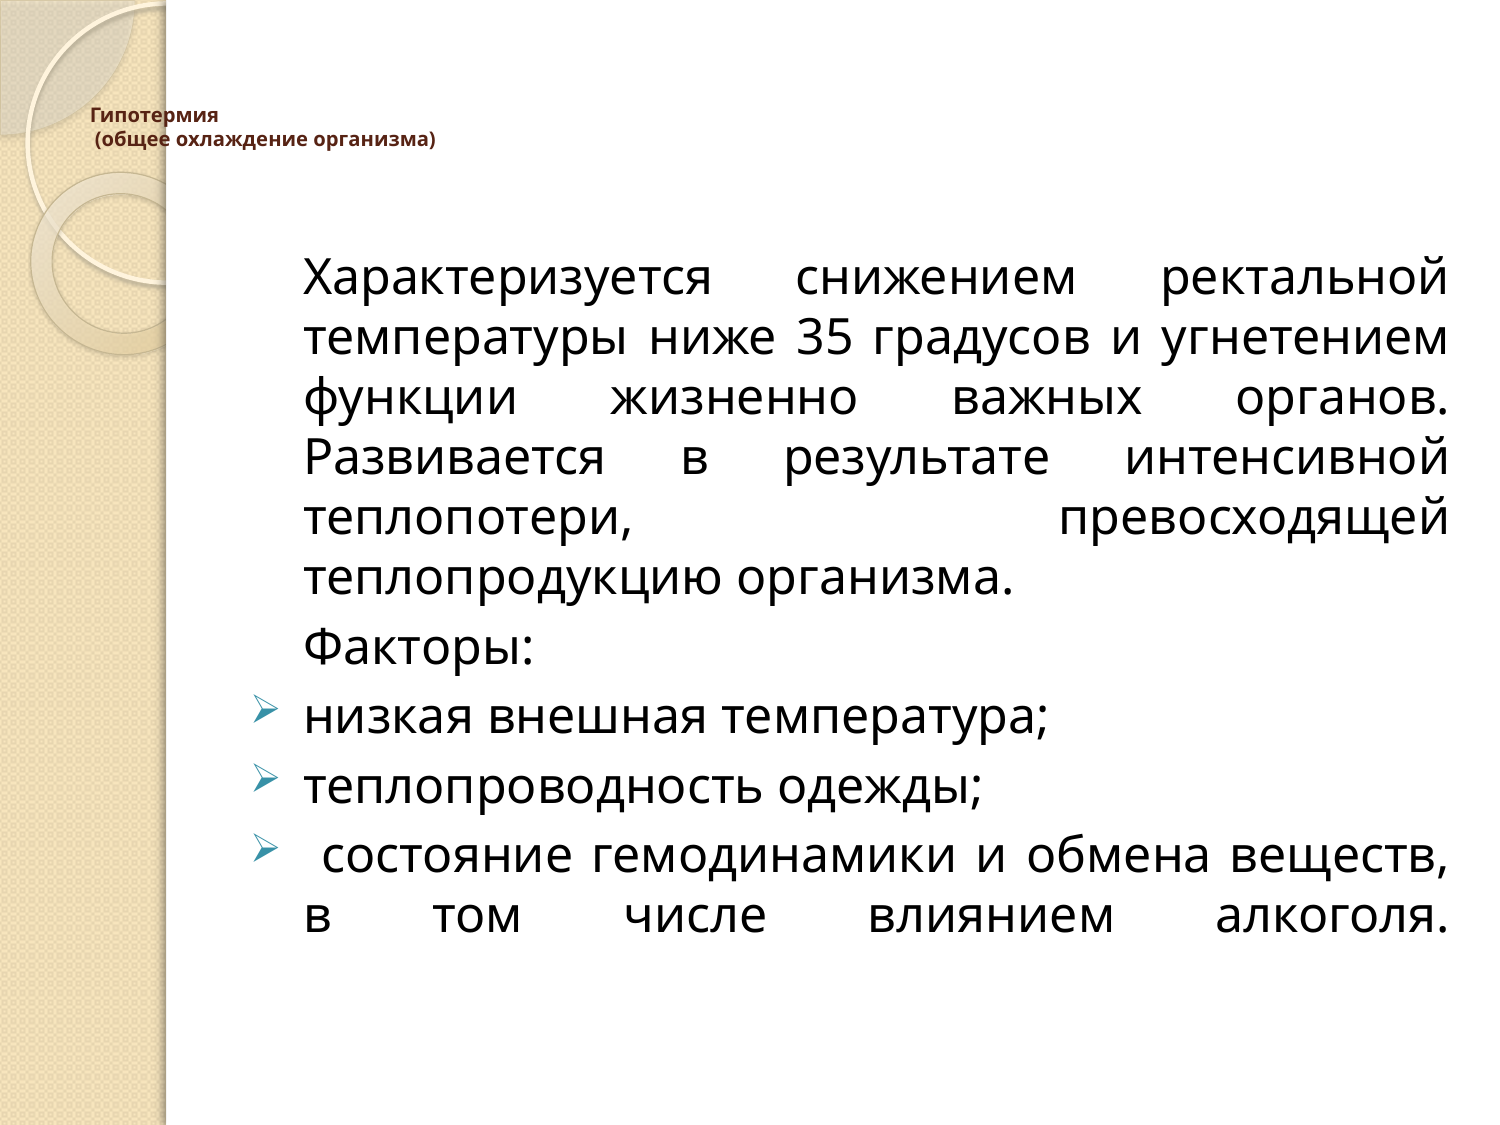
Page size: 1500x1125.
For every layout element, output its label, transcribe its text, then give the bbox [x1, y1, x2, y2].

list Характеризуется снижением ректальной температуры ниже 35 градусов и угнетением функции жизненно важных органов. Развивается в результате интенсивной теплопотери, превосходящей теплопродукцию организма. Факторы: низкая внешная температура; теплопроводность одежды; состояние гемодинамики и обмена веществ, в том числе влиянием алкоголя. [235, 237, 1466, 1025]
title Гипотермия (общее охлаждение организма) [75, 93, 1425, 188]
